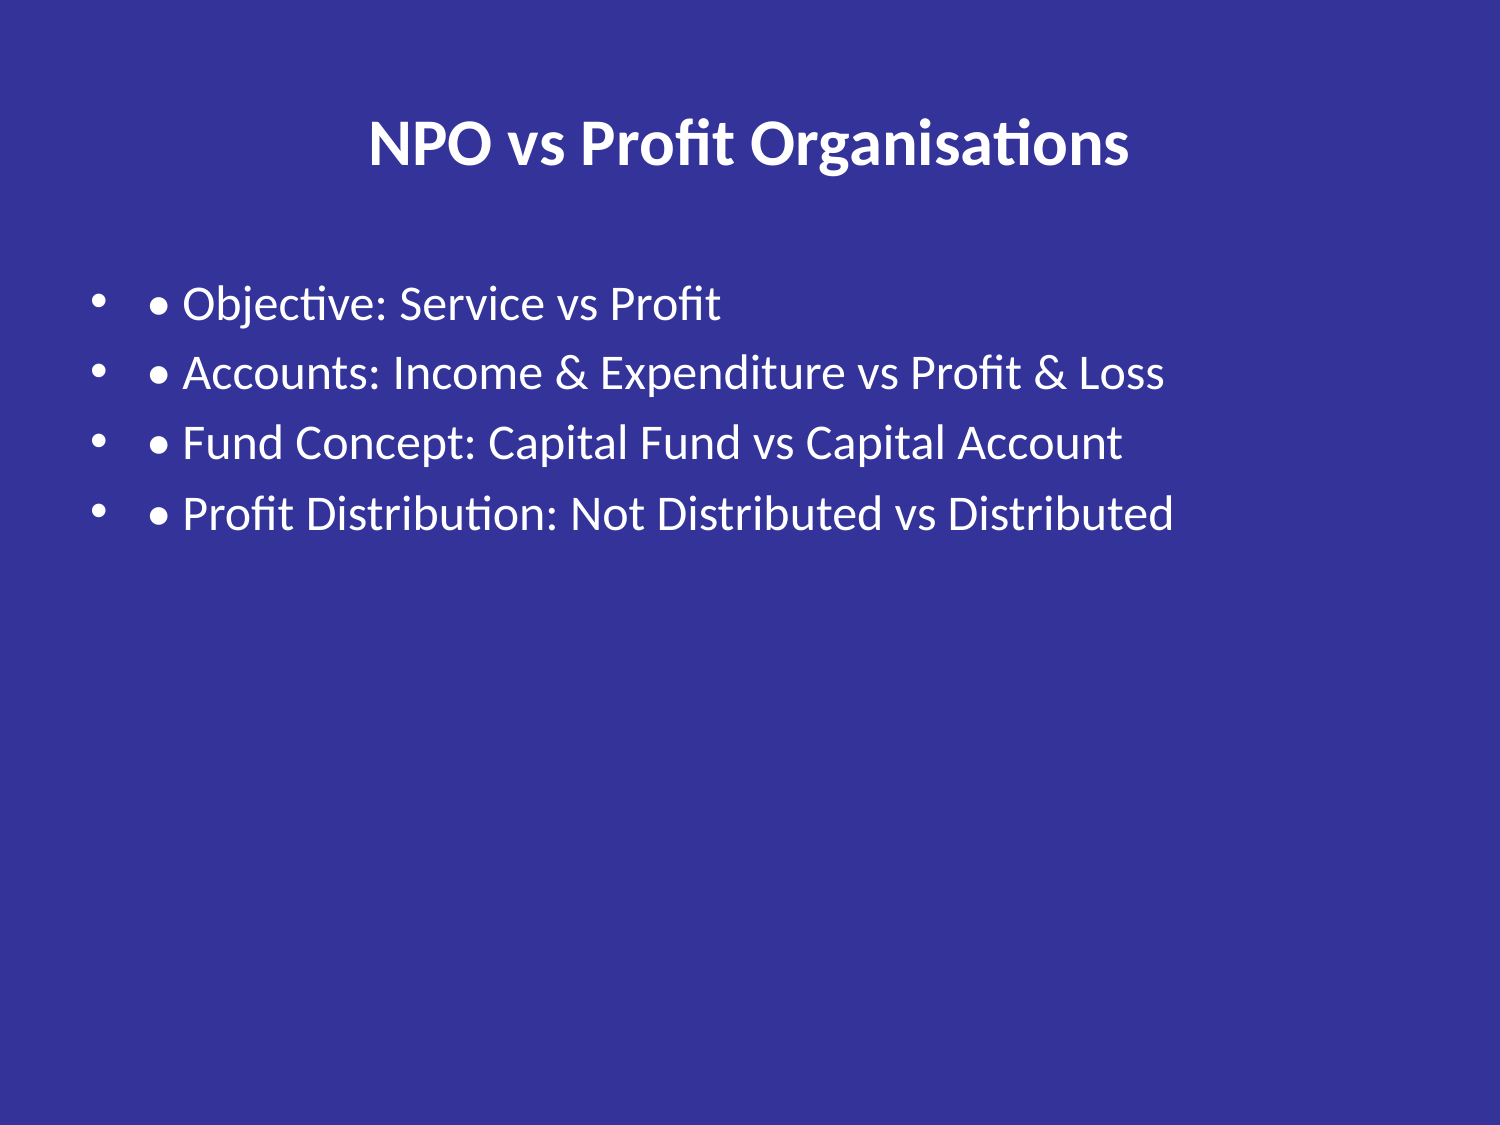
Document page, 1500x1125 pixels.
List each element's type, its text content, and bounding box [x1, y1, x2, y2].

list • Objective: Service vs Profit • Accounts: Income & Expenditure vs Profit & Loss • Fund Concept: Capital Fund vs Capital Account • Profit Distribution: Not Distributed vs Distributed [75, 262, 1425, 1005]
title NPO vs Profit Organisations [75, 45, 1425, 233]
